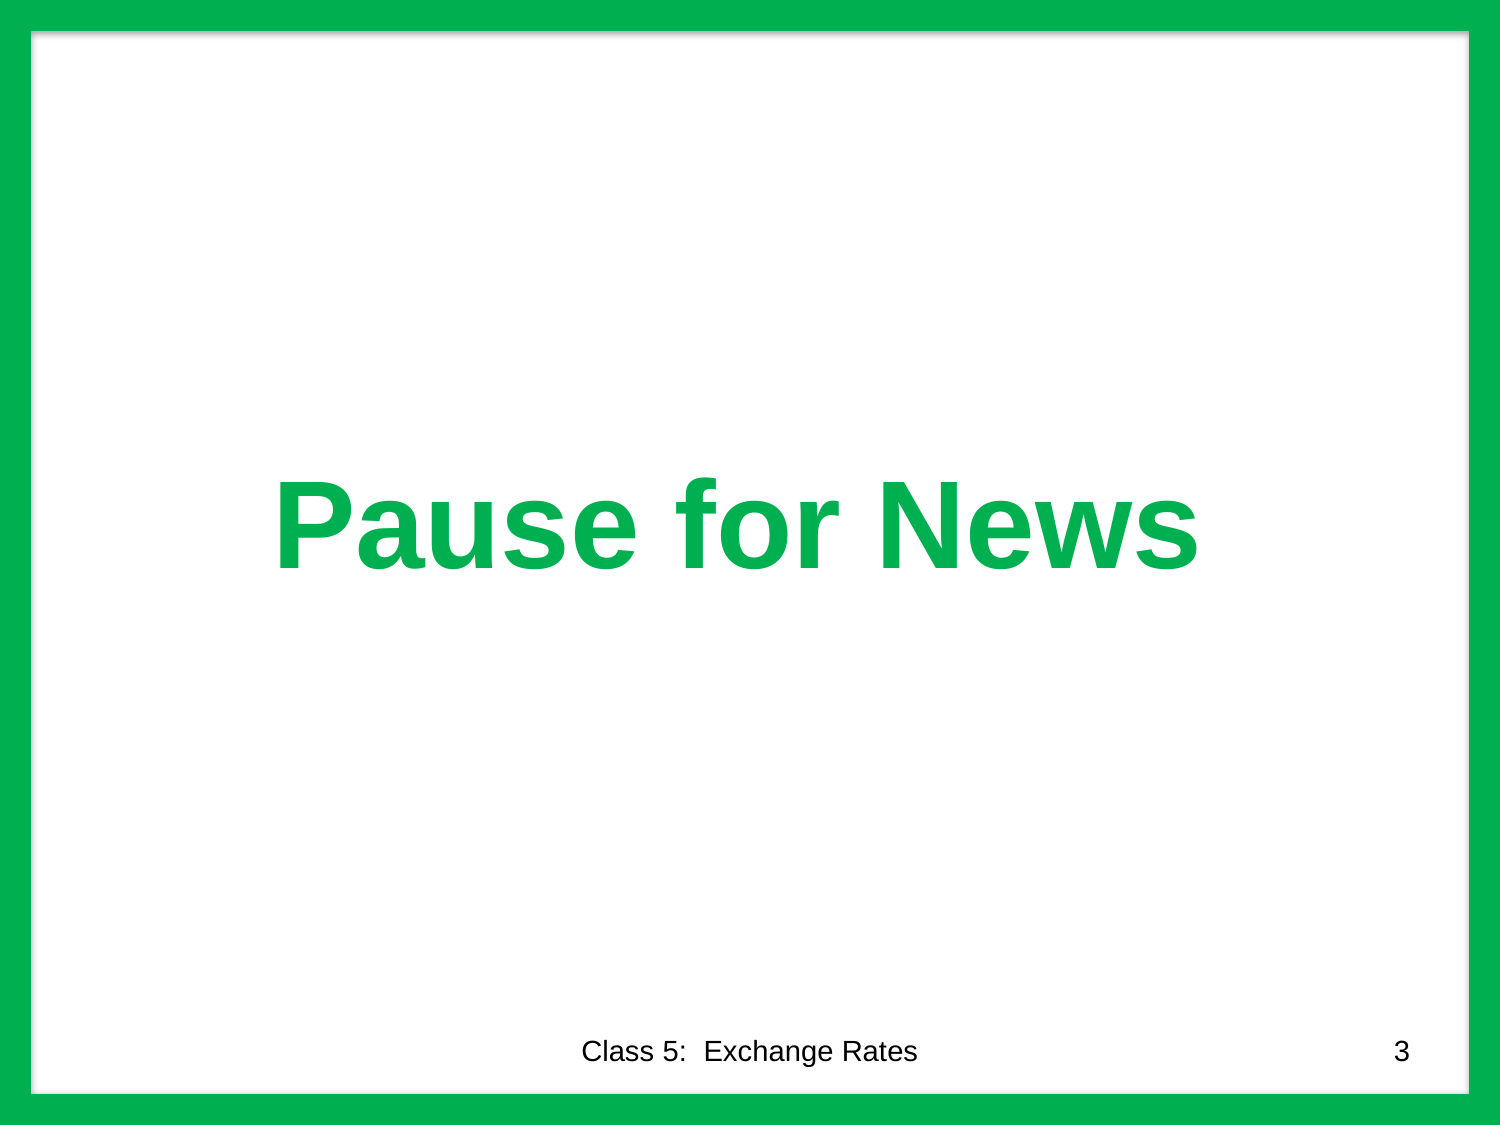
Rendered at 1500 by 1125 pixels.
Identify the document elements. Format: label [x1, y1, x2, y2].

text_box [0, 0, 1500, 1125]
